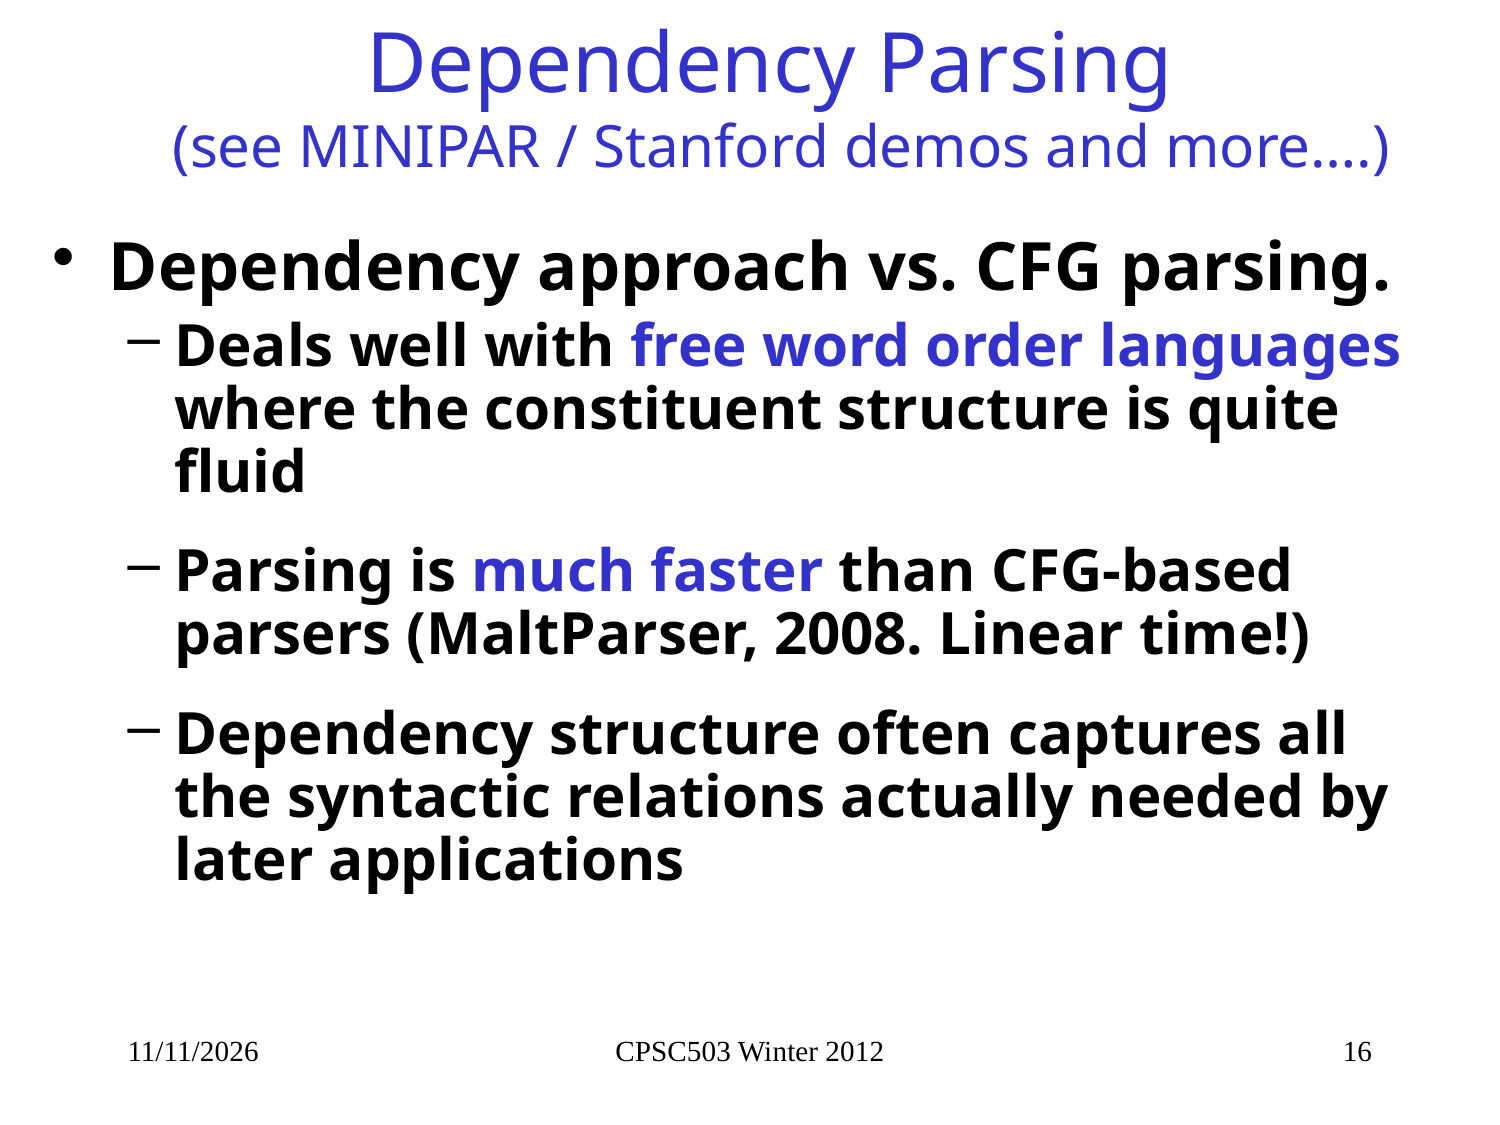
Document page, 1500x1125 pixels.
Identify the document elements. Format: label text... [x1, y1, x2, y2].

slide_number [112, 1024, 426, 1101]
list Dependency approach vs. CFG parsing. Deals well with free word order languages where the constituent structure is quite fluid Parsing is much faster than CFG-based parsers (MaltParser, 2008. Linear time!) Dependency structure often captures all the syntactic relations actually needed by later applications [37, 224, 1438, 901]
footer CPSC503 Winter 2012 [512, 1024, 988, 1101]
slide_number 16 [1074, 1024, 1388, 1101]
title Dependency Parsing (see MINIPAR / Stanford demos and more….) [62, 0, 1500, 188]
